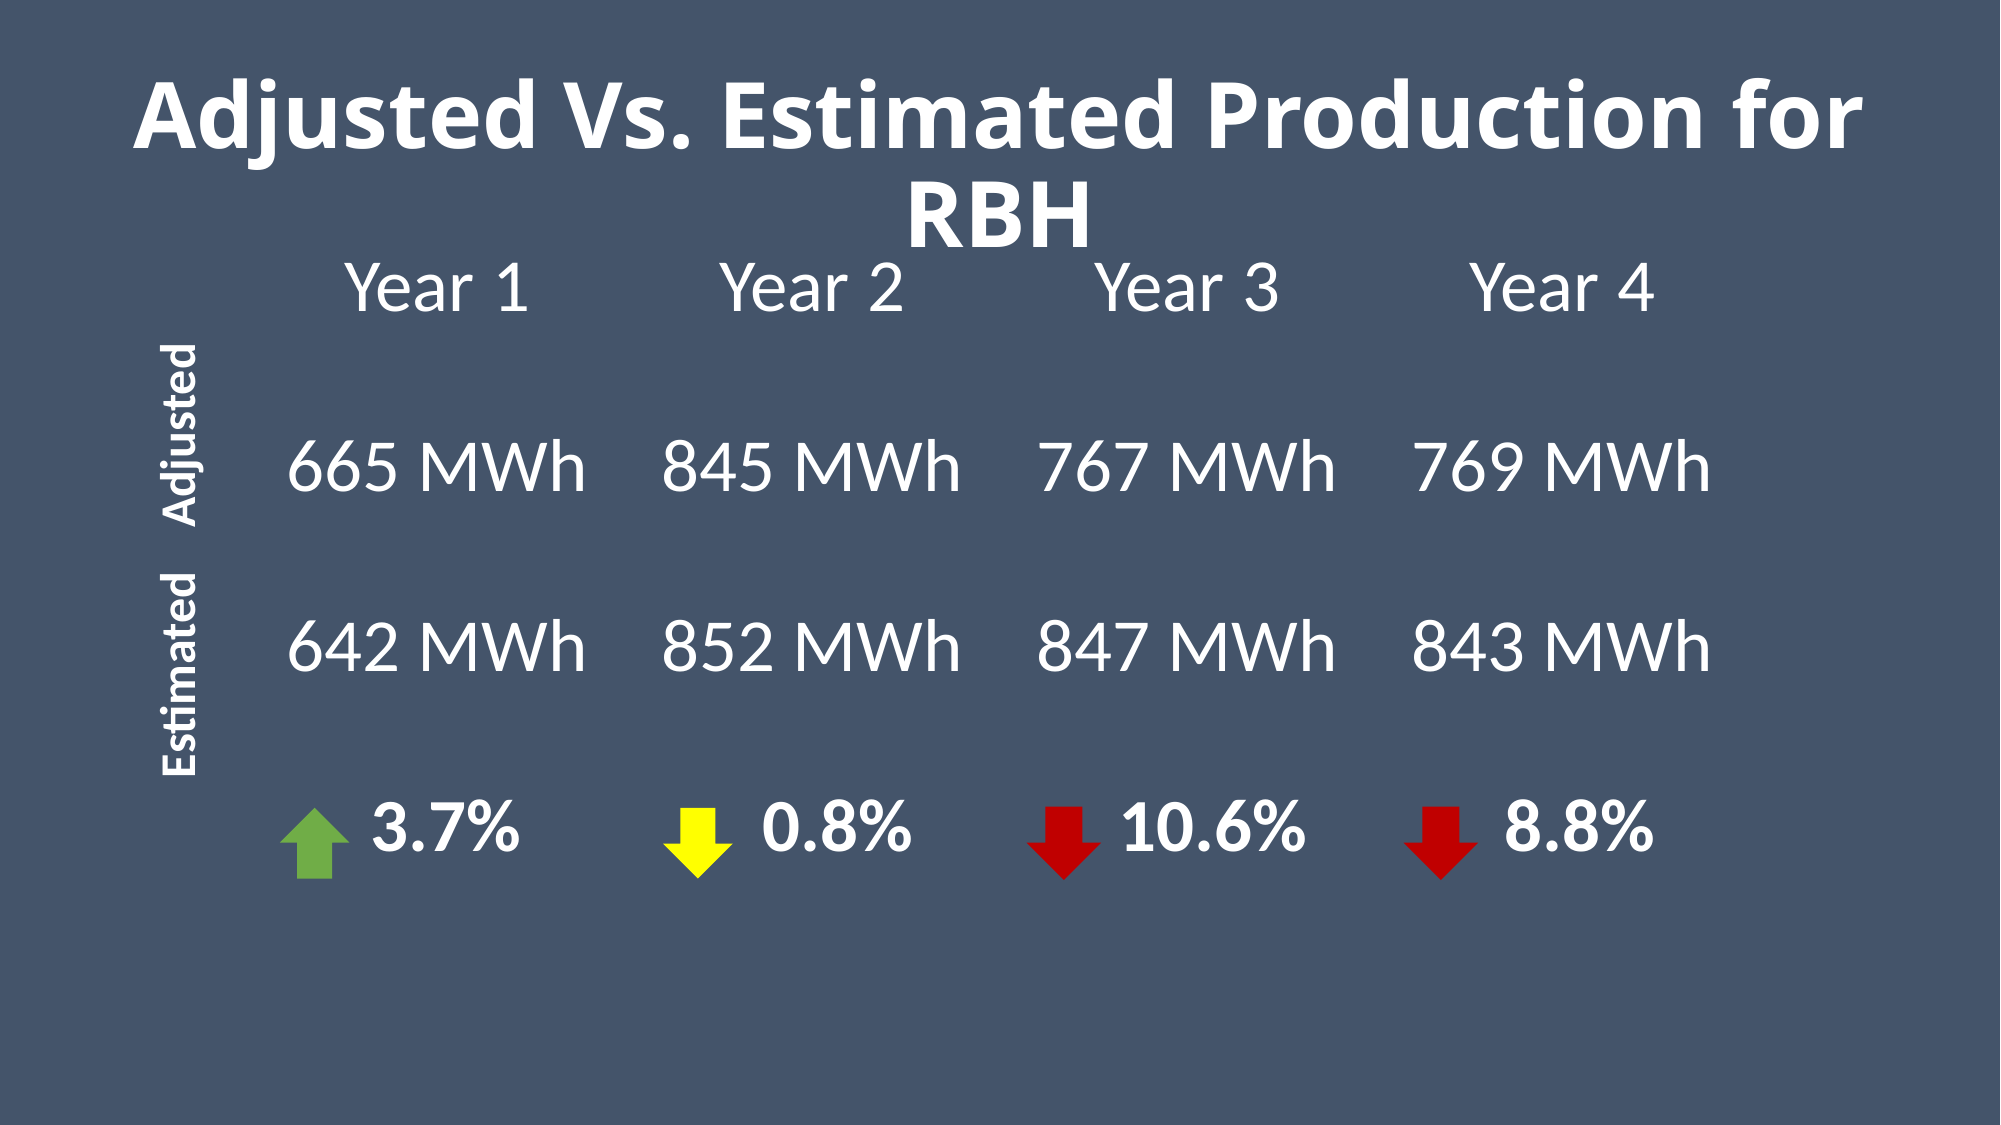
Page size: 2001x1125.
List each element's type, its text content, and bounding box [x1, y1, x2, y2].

table_cell 845 MWh [625, 435, 1000, 615]
text_box [660, 806, 736, 881]
text_box [277, 806, 352, 880]
table_cell 3.7% [250, 795, 625, 975]
text_box [1026, 806, 1102, 881]
table_header Year 4 [1375, 255, 1750, 435]
table_cell 8.8% [1375, 795, 1750, 975]
table_cell 0.8% [625, 795, 1000, 975]
title Adjusted Vs. Estimated Production for RBH [70, 59, 1930, 278]
table_cell 847 MWh [1000, 615, 1375, 795]
table_header Year 1 [250, 255, 625, 435]
table_cell 10.6% [1000, 795, 1375, 975]
text_box Adjusted [137, 316, 213, 505]
table_cell 665 MWh [250, 435, 625, 615]
table_cell 769 MWh [1375, 435, 1750, 615]
text_box Estimated [137, 505, 213, 793]
table_cell 852 MWh [625, 615, 1000, 795]
table_header Year 2 [625, 255, 1000, 435]
table_cell 767 MWh [1000, 435, 1375, 615]
table_header Year 3 [1000, 255, 1375, 435]
table_cell 843 MWh [1375, 615, 1750, 795]
text_box [1403, 806, 1479, 881]
table_cell 642 MWh [250, 615, 625, 795]
